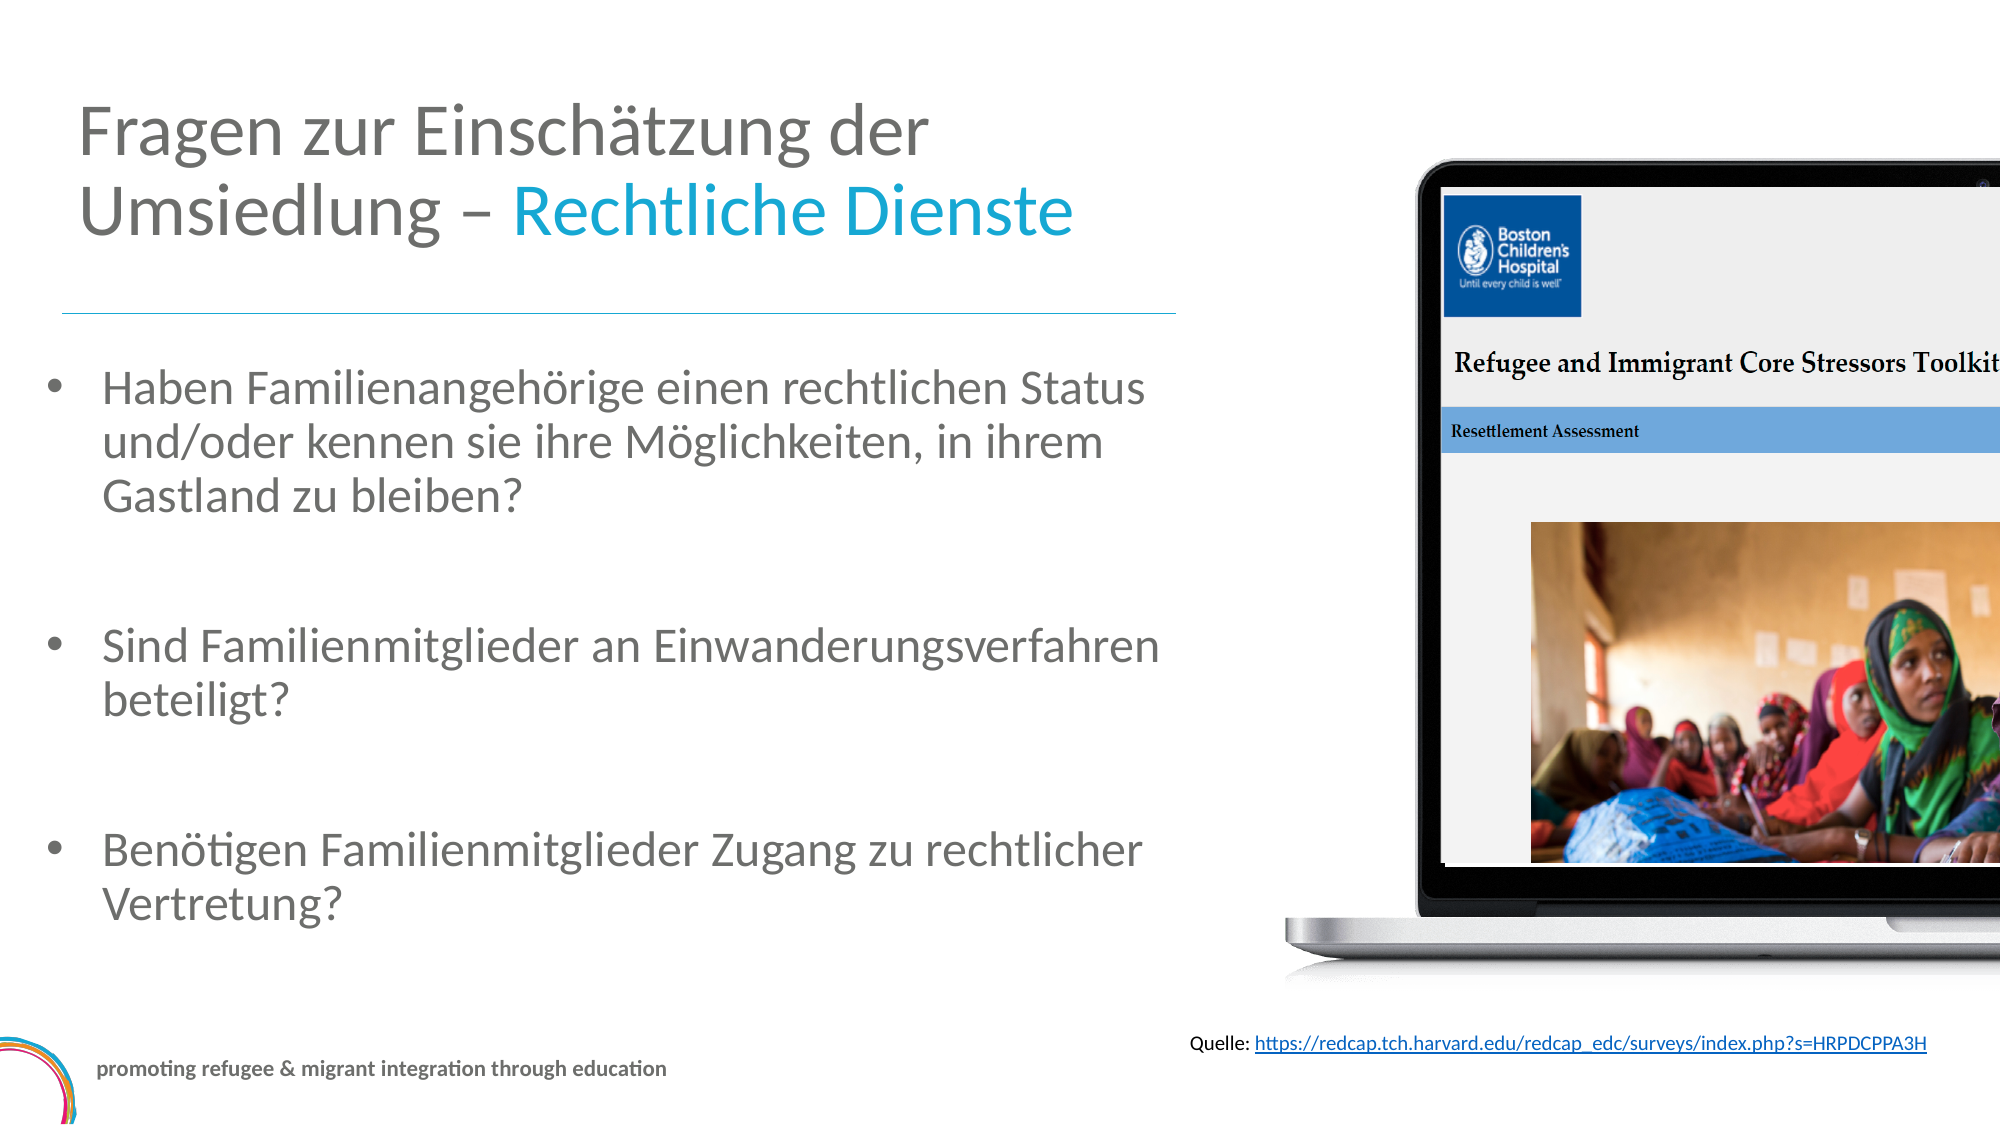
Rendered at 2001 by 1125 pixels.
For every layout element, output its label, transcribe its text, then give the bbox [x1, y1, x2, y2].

text_box Quelle: https://redcap.tch.harvard.edu/redcap_edc/surveys/index.php?s=HRPDCPPA3H [1174, 1022, 2000, 1063]
picture [0, 1033, 80, 1125]
list Fragen zur Einschätzung der Umsiedlung – Rechtliche Dienste [63, 82, 1278, 292]
list Haben Familienangehörige einen rechtlichen Status und/oder kennen sie ihre Möglichkeiten, in ihrem Gastland zu bleiben? Sind Familienmitglieder an Einwanderungsverfahren beteiligt? Benötigen Familienmitglieder Zugang zu rechtlicher Vertretung? [31, 354, 1304, 952]
picture [1218, 121, 2000, 1022]
